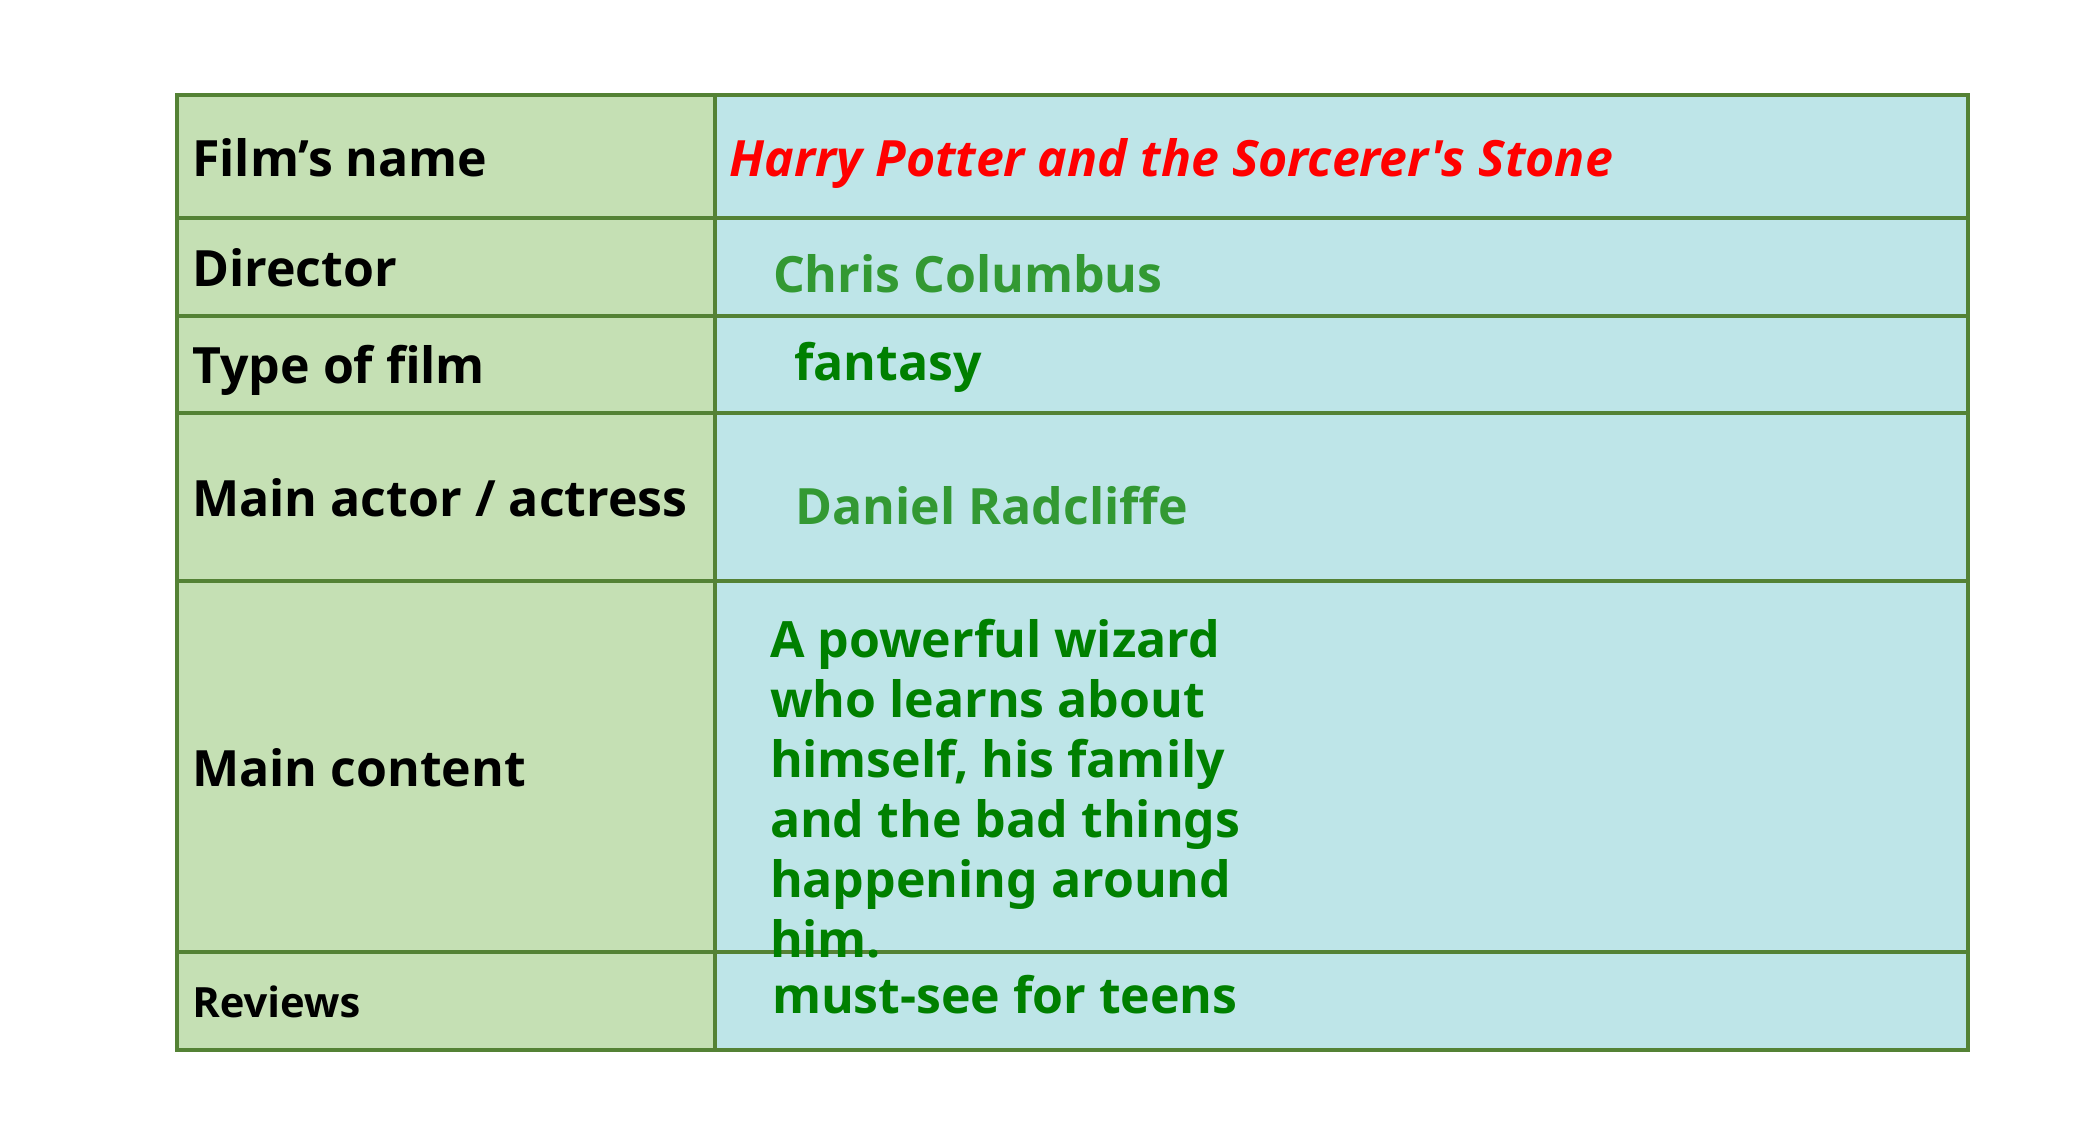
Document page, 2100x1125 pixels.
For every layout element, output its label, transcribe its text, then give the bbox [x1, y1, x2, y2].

table_cell Main actor / actress [179, 415, 713, 579]
table_cell Director [179, 220, 713, 314]
text_box Chris Columbus [758, 234, 1178, 310]
text_box fantasy [766, 322, 997, 398]
text_box must-see for teens [731, 955, 1253, 1031]
table_cell Reviews [179, 954, 713, 1048]
table_header Harry Potter and the Sorcerer's Stone [717, 97, 1966, 216]
text_box Daniel Radcliffe [780, 467, 1203, 543]
table_cell Main content [179, 583, 713, 950]
table_cell [717, 220, 1966, 314]
text_box A powerful wizard who learns about himself, his family and the bad things happening around him. [755, 599, 1326, 975]
table_header Film’s name [179, 97, 713, 216]
table_cell [717, 415, 1966, 579]
table_cell [717, 583, 1966, 950]
table_cell [717, 954, 1966, 1048]
table_cell Type of film [179, 318, 713, 411]
table_cell [717, 318, 1966, 411]
